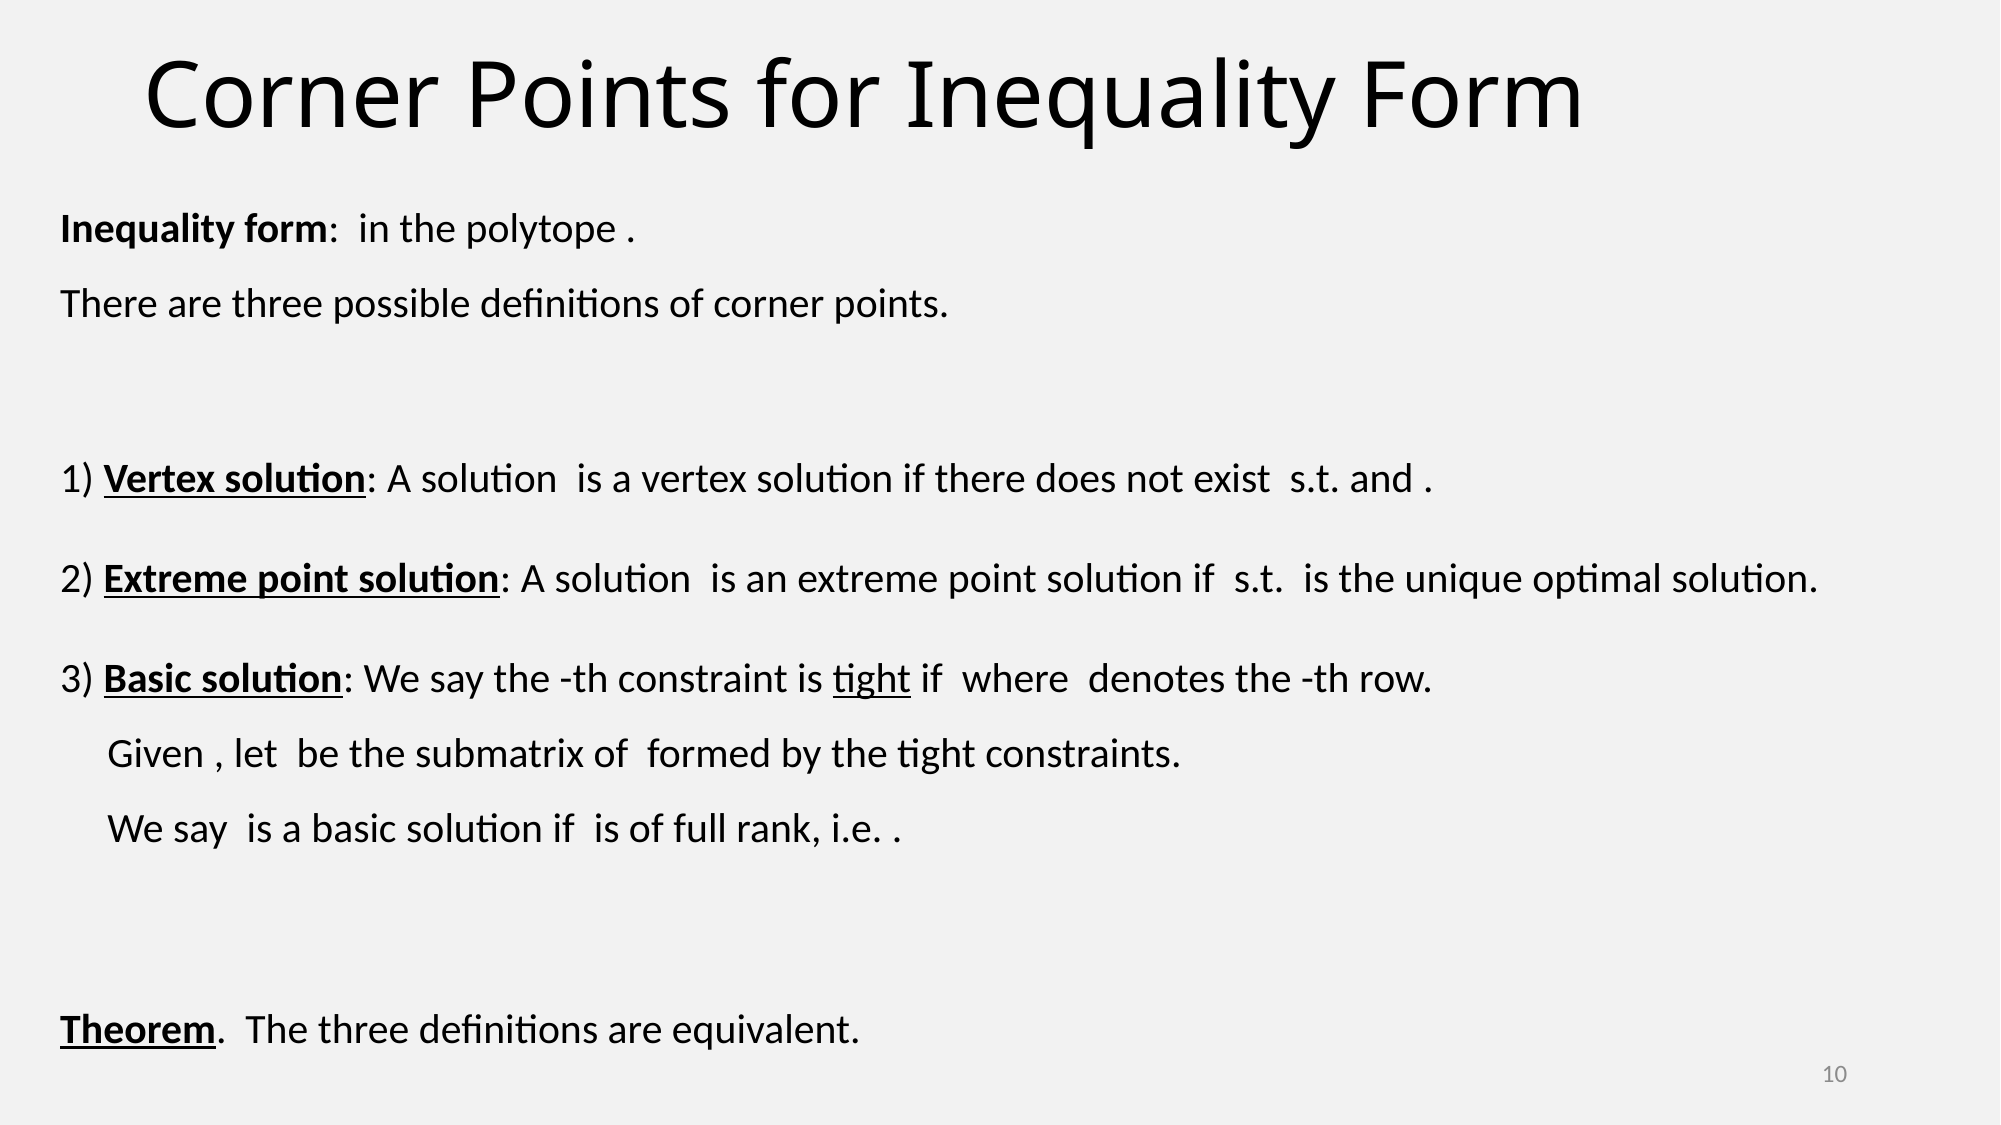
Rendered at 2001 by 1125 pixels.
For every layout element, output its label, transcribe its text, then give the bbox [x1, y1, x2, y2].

title Corner Points for Inequality Form [128, 17, 1924, 179]
slide_number 10 [1412, 1042, 1863, 1103]
